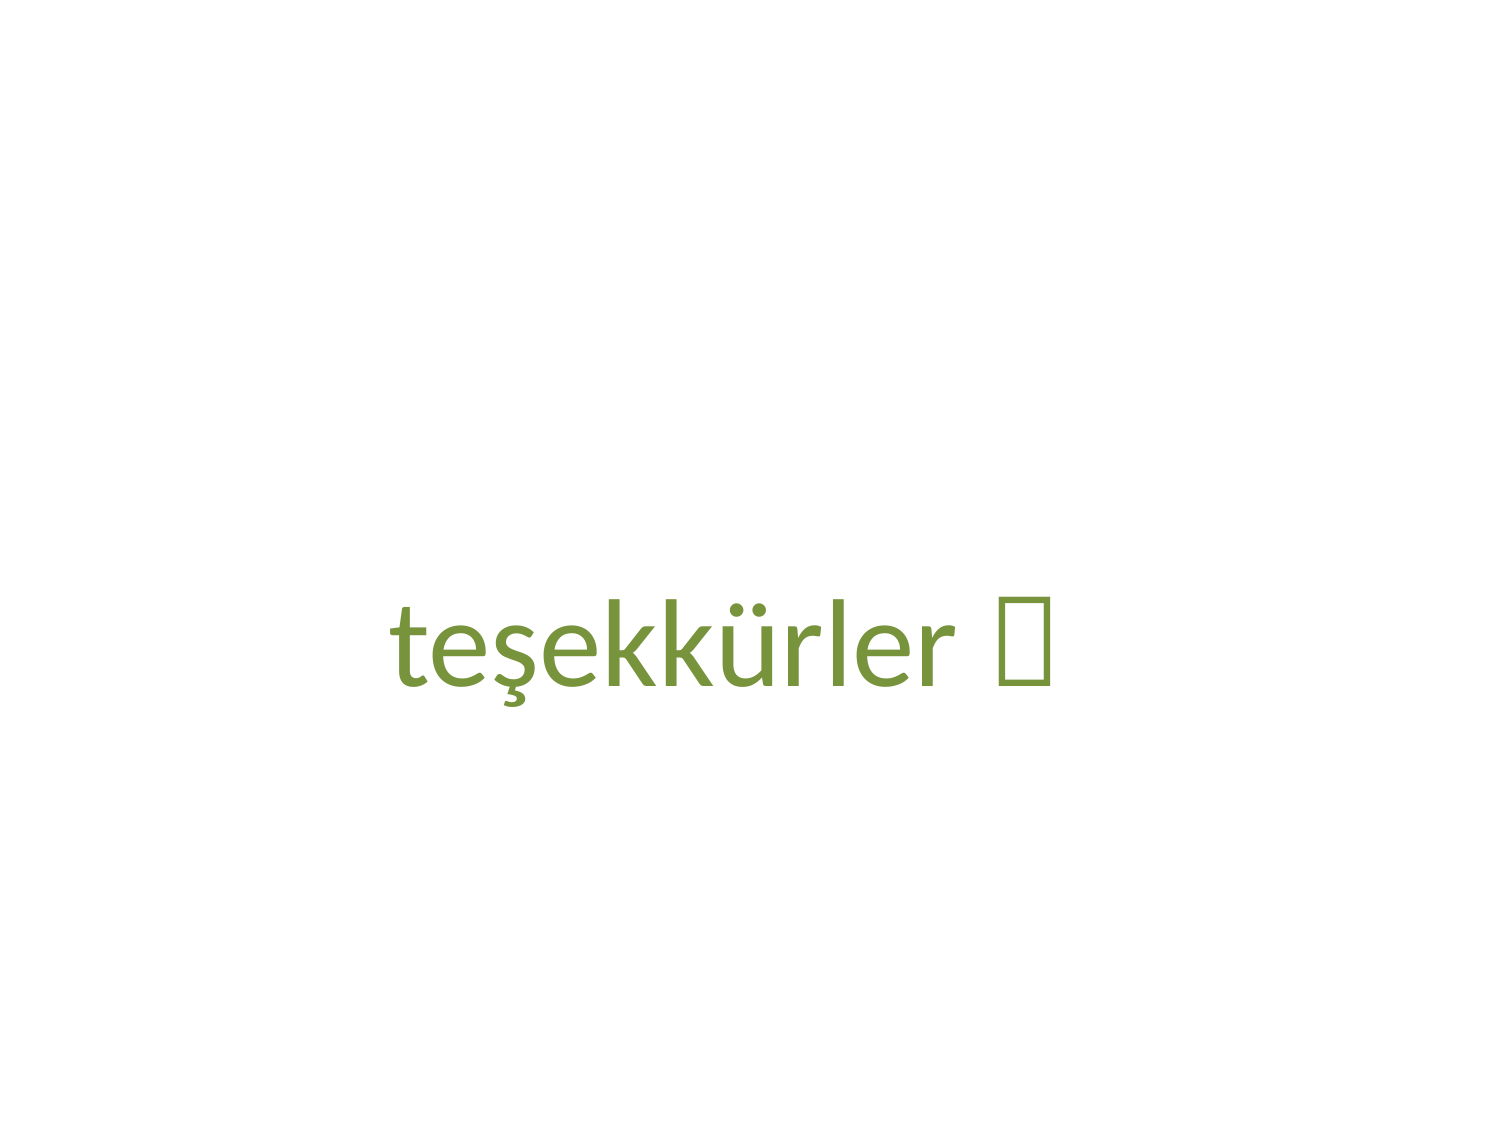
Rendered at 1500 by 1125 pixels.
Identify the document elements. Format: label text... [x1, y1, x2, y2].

list teşekkürler  [75, 262, 1425, 1005]
